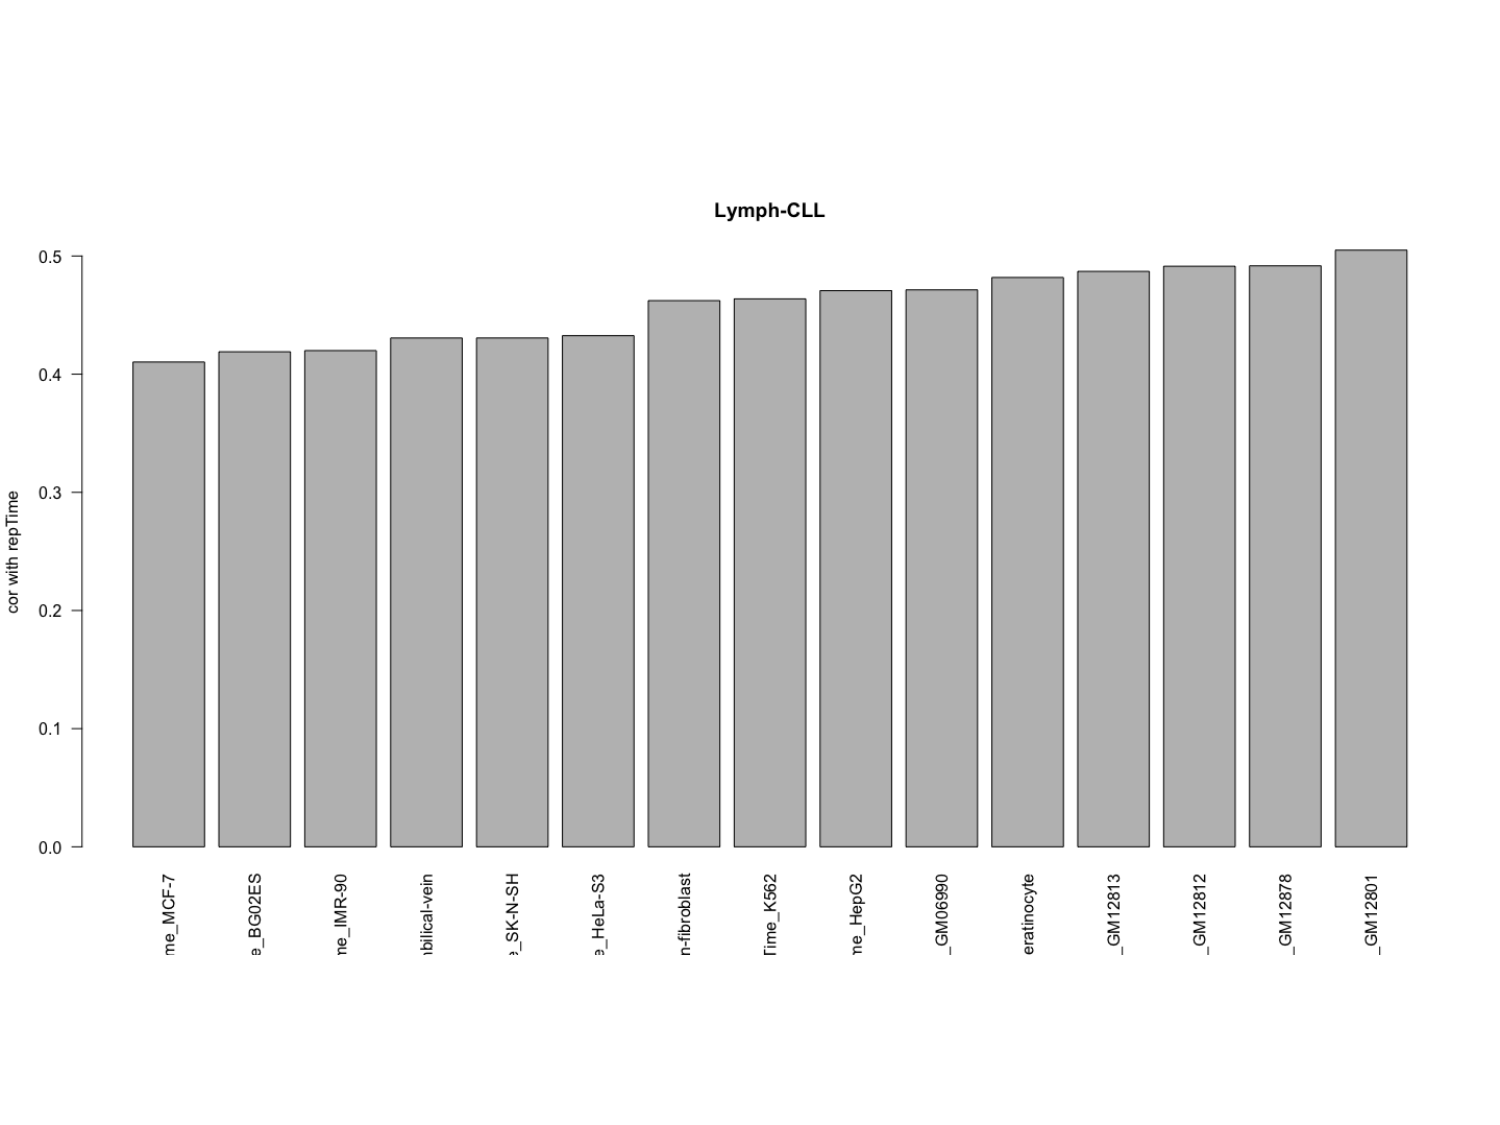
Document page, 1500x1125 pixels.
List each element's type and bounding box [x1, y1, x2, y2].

picture [0, 168, 1500, 955]
